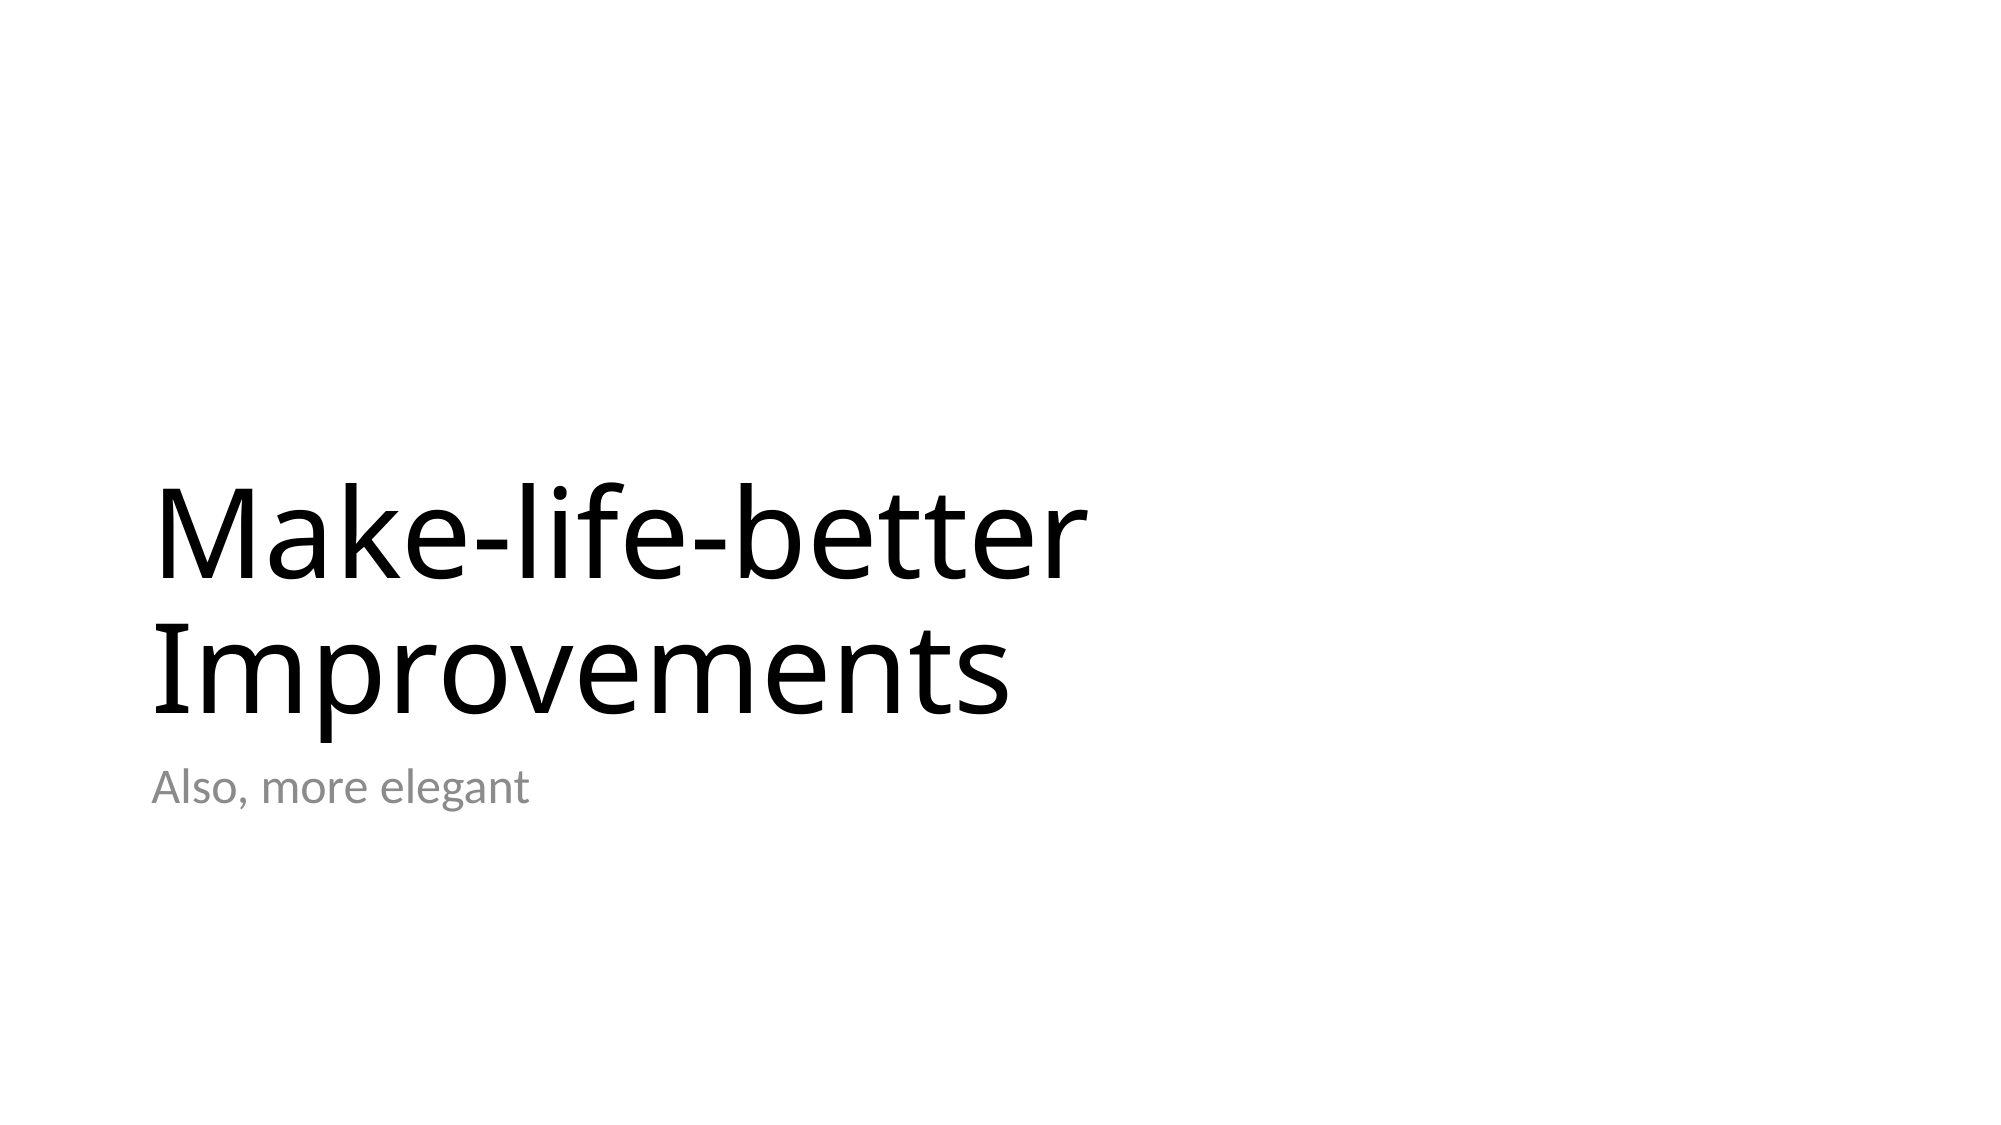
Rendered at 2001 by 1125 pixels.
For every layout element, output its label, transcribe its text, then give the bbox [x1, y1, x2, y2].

list Also, more elegant [136, 752, 1862, 999]
title Make-life-better Improvements [136, 280, 1862, 749]
